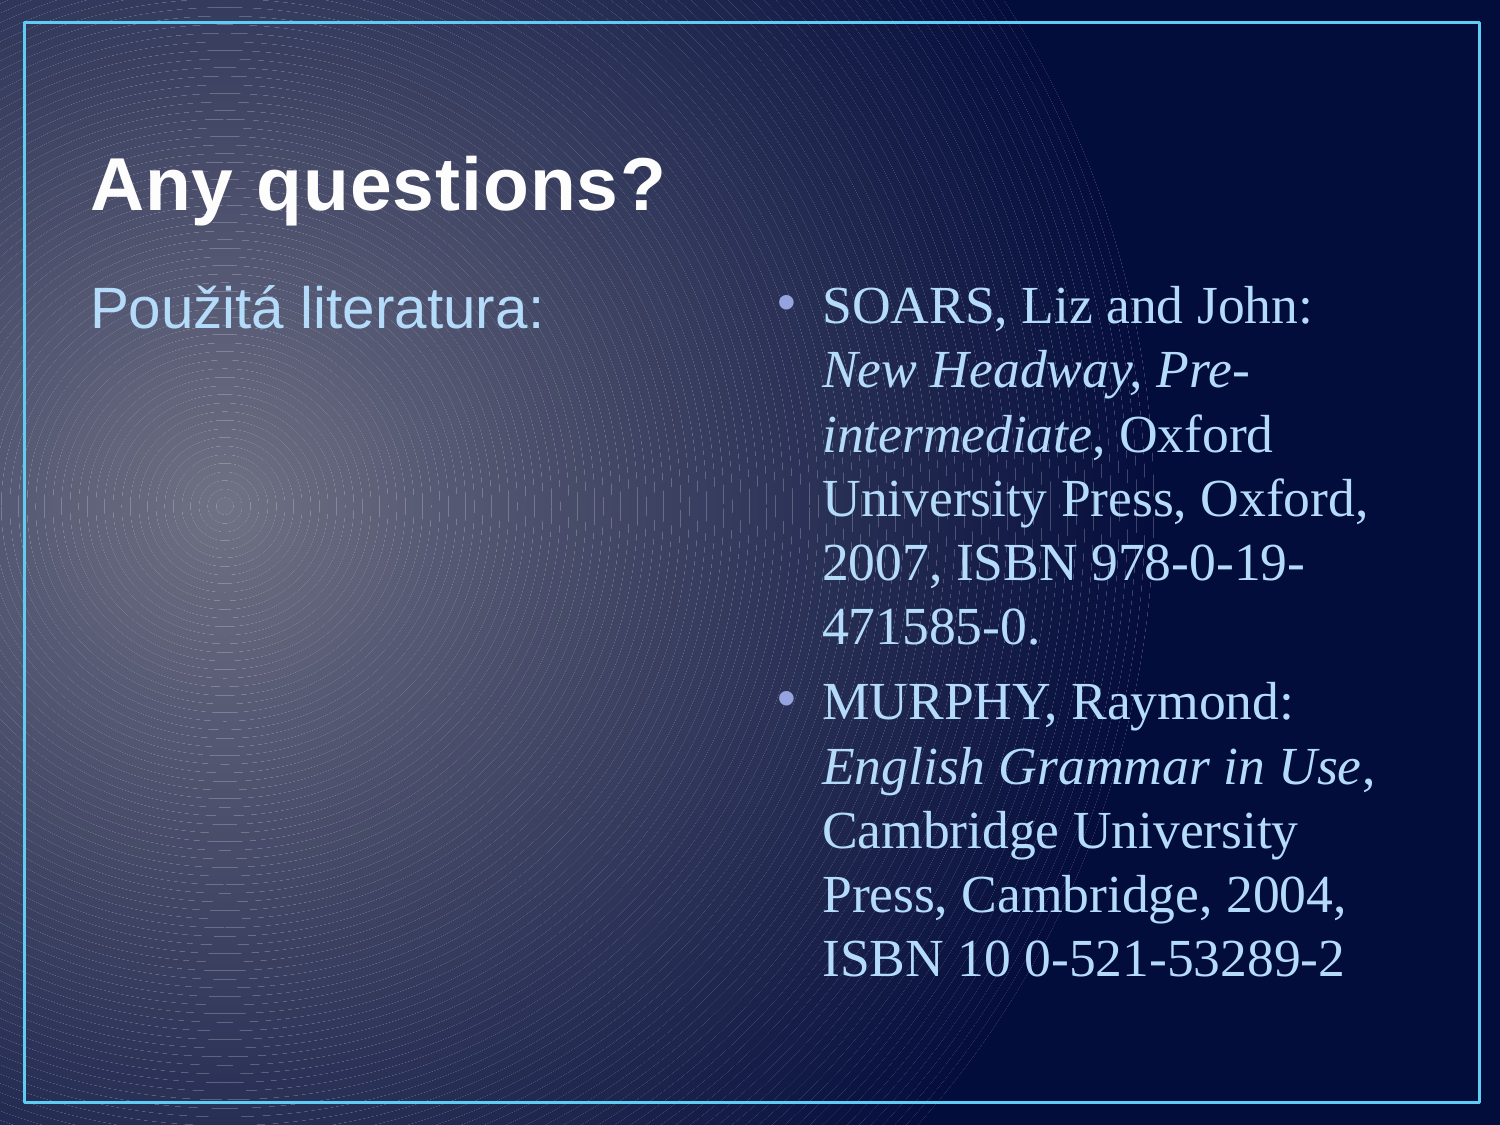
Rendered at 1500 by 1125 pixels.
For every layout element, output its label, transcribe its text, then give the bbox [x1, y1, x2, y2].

list SOARS, Liz and John: New Headway, Pre-intermediate, Oxford University Press, Oxford, 2007, ISBN 978-0-19-471585-0. MURPHY, Raymond: English Grammar in Use, Cambridge University Press, Cambridge, 2004, ISBN 10 0-521-53289-2 [762, 262, 1425, 1005]
list Použitá literatura: [75, 262, 738, 1005]
title Any questions? [75, 45, 1425, 233]
